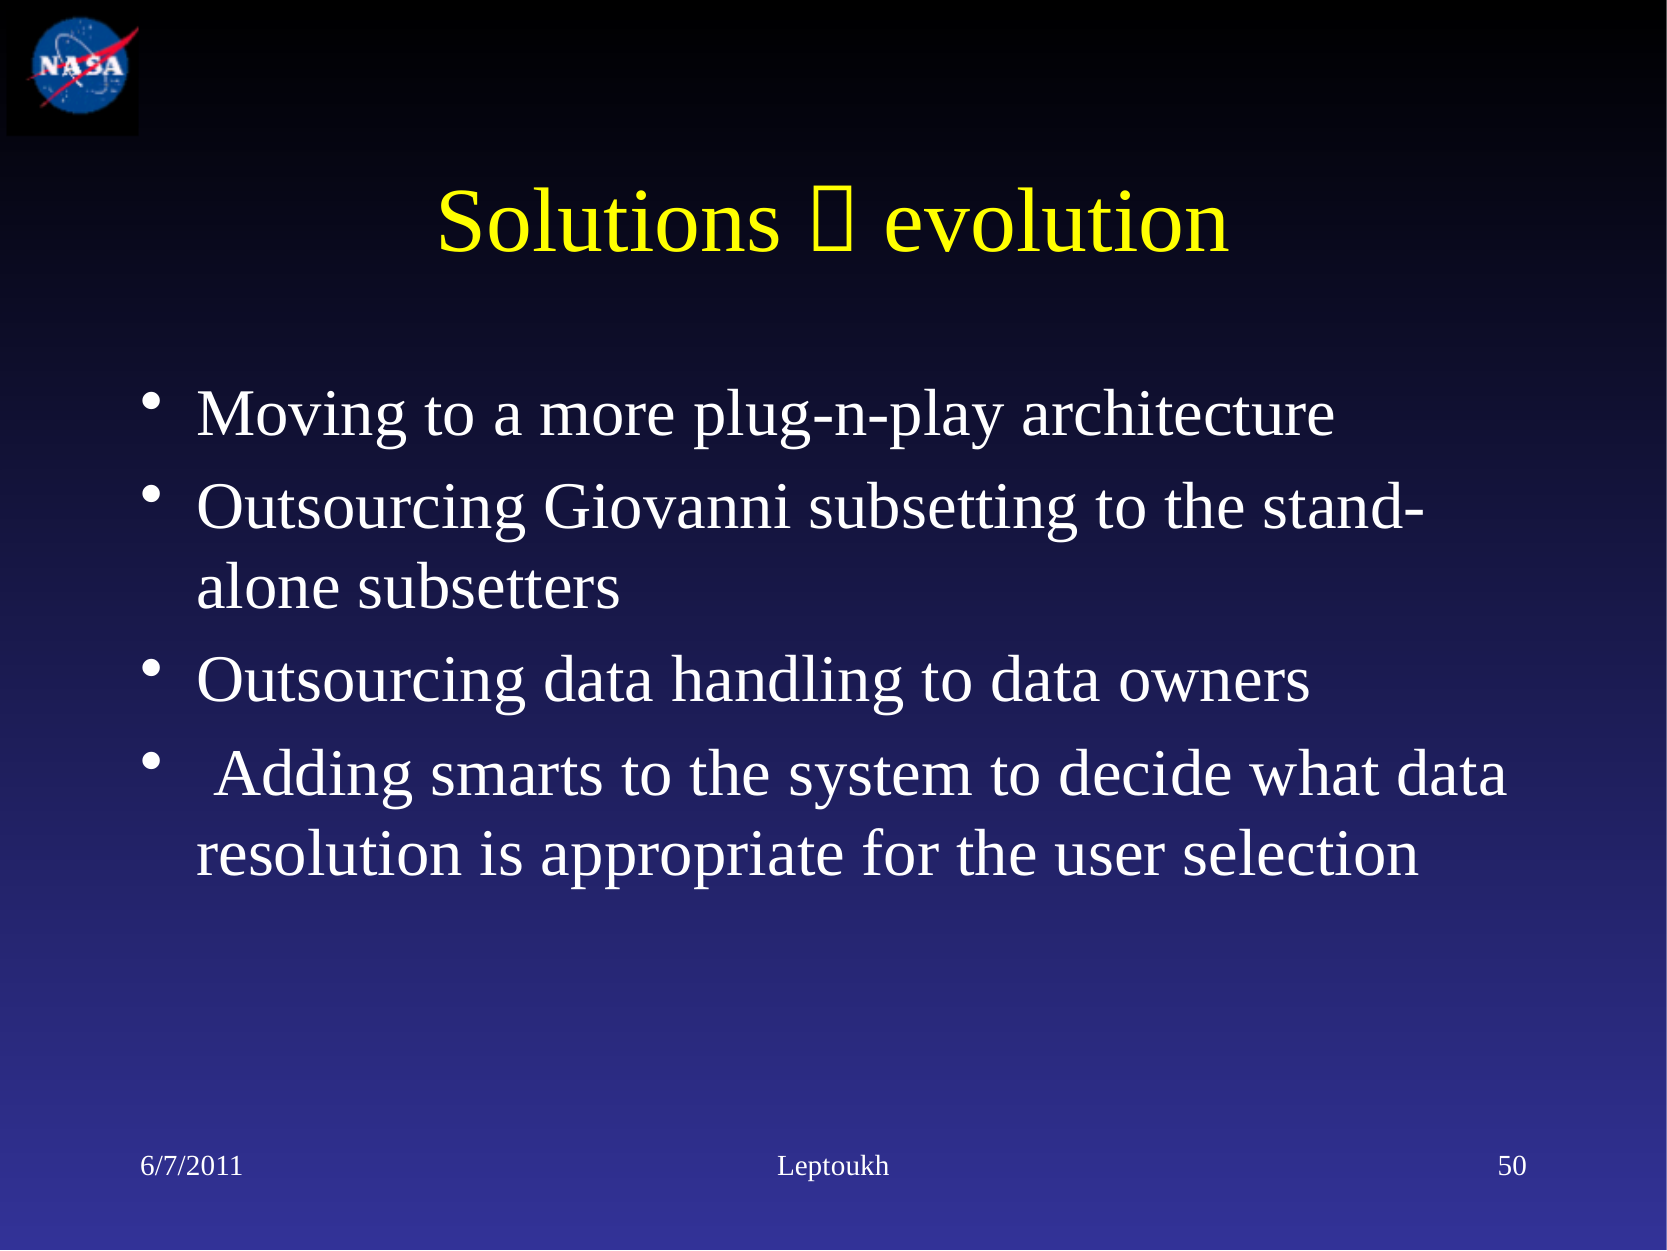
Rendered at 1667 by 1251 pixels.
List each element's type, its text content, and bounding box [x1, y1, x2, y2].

footer Leptoukh [569, 1138, 1098, 1223]
slide_number 50 [1194, 1138, 1543, 1223]
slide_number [124, 1138, 473, 1223]
title Solutions  evolution [124, 110, 1542, 320]
picture [0, 0, 1667, 1250]
list Moving to a more plug-n-play architecture Outsourcing Giovanni subsetting to the stand-alone subsetters Outsourcing data handling to data owners Adding smarts to the system to decide what data resolution is appropriate for the user selection [124, 360, 1542, 1112]
